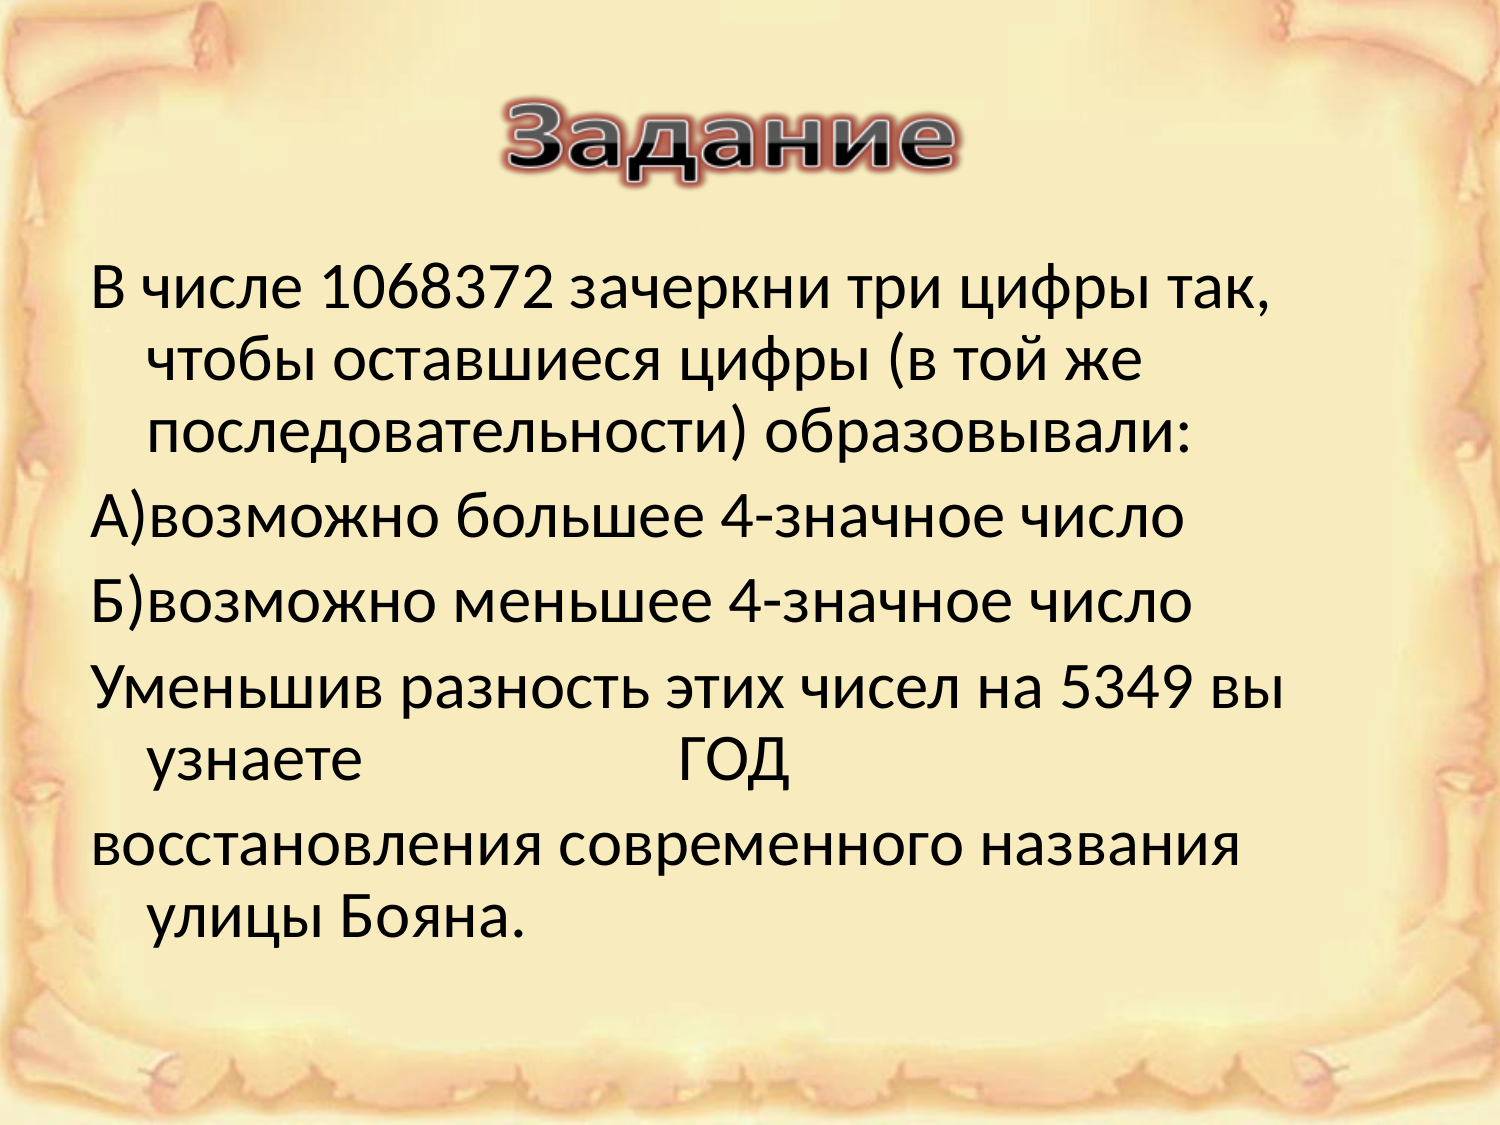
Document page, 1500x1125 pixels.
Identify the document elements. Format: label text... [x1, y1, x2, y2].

text_box -Й [0, 0, 1500, 1125]
picture [229, 30, 1235, 209]
list В числе 1068372 зачеркни три цифры так, чтобы оставшиеся цифры (в той же последовательности) образовывали: А)возможно большее 4-значное число Б)возможно меньшее 4-значное число Уменьшив разность этих чисел на 5349 вы узнаете ГОД восстановления современного названия улицы Бояна. [74, 243, 1426, 1006]
